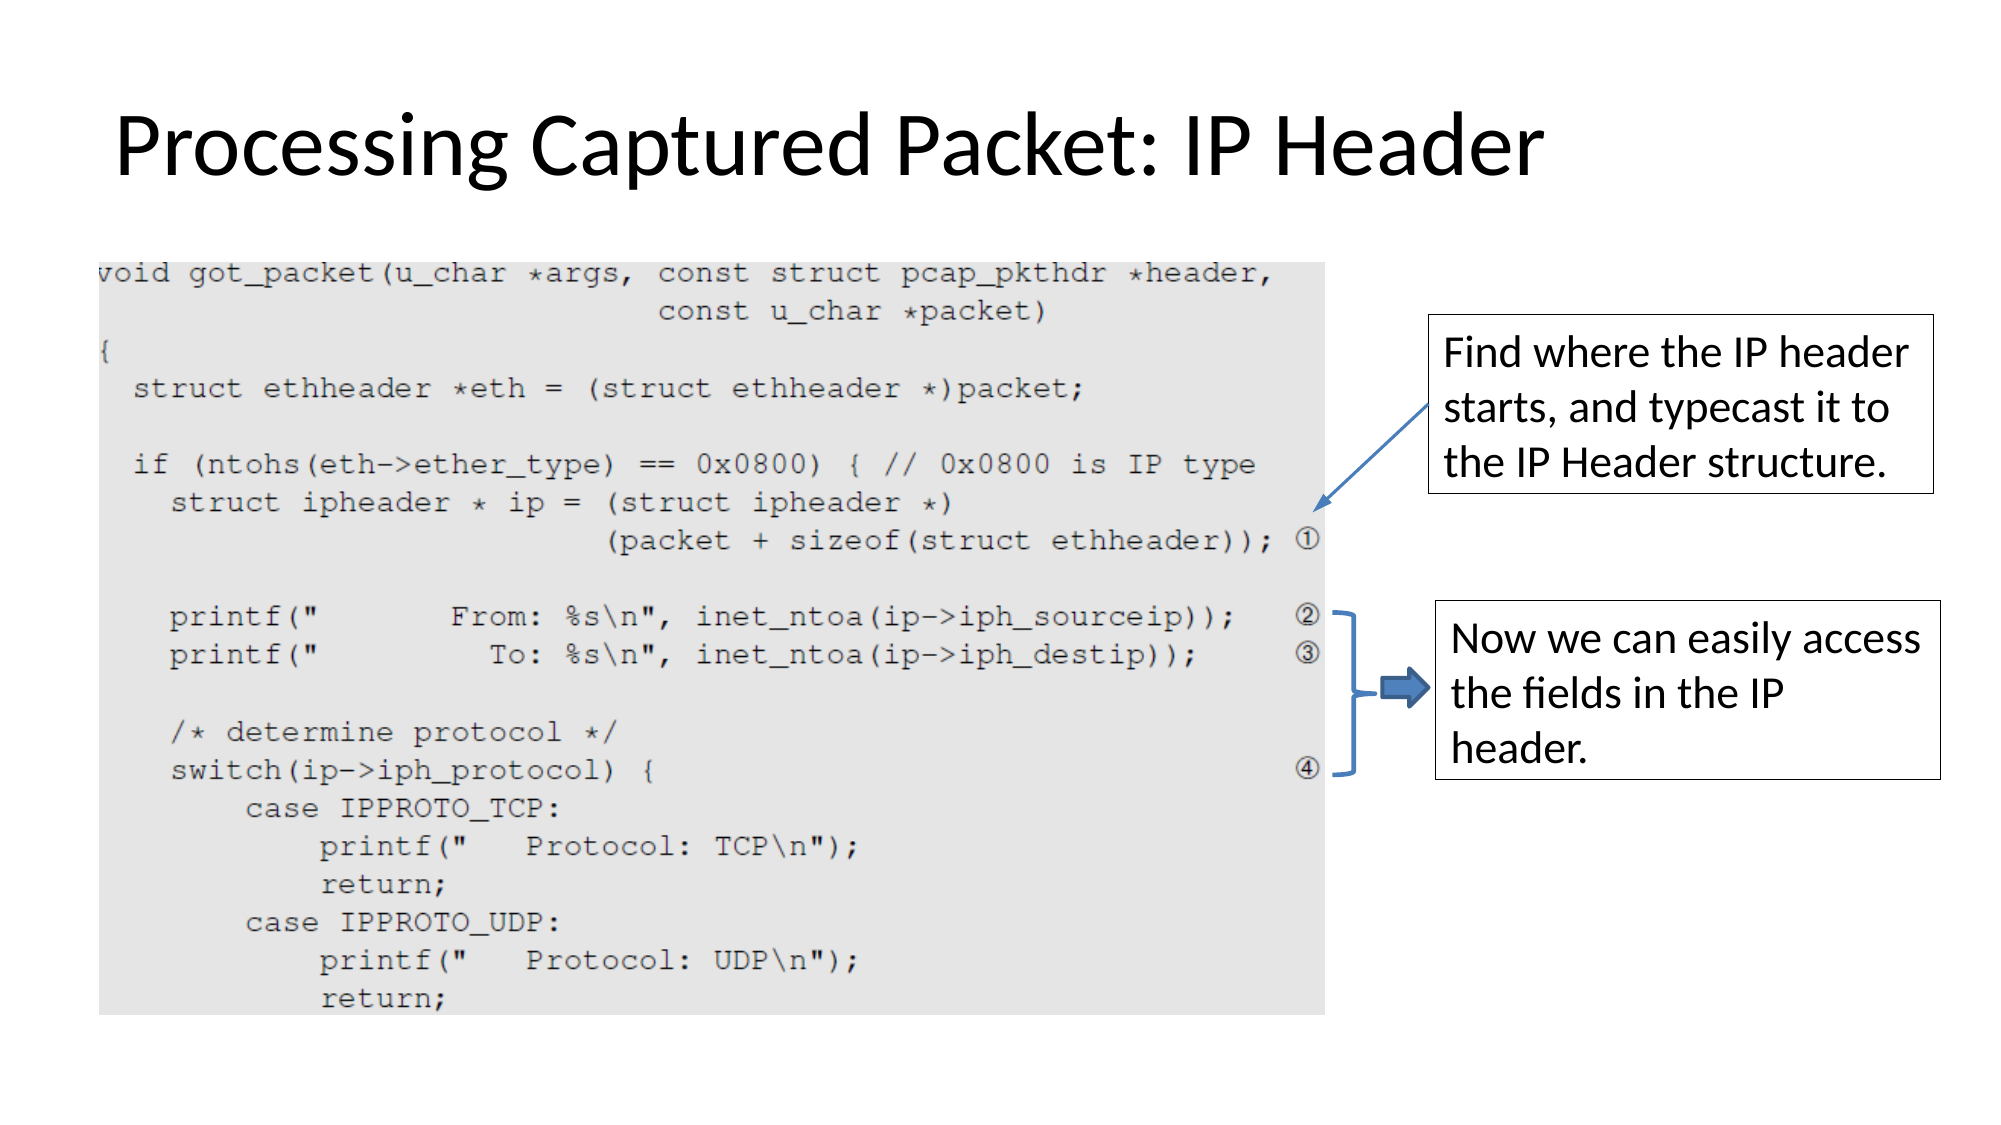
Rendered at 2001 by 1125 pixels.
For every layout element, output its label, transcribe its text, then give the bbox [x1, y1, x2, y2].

picture [99, 262, 1326, 1016]
title Processing Captured Packet: IP Header [99, 45, 1900, 233]
text_box Now we can easily access the fields in the IP header. [1435, 600, 1941, 780]
text_box Find where the IP header starts, and typecast it to the IP Header structure. [1428, 314, 1934, 494]
text_box [1380, 666, 1431, 709]
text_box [1312, 404, 1429, 513]
text_box [1332, 611, 1376, 776]
